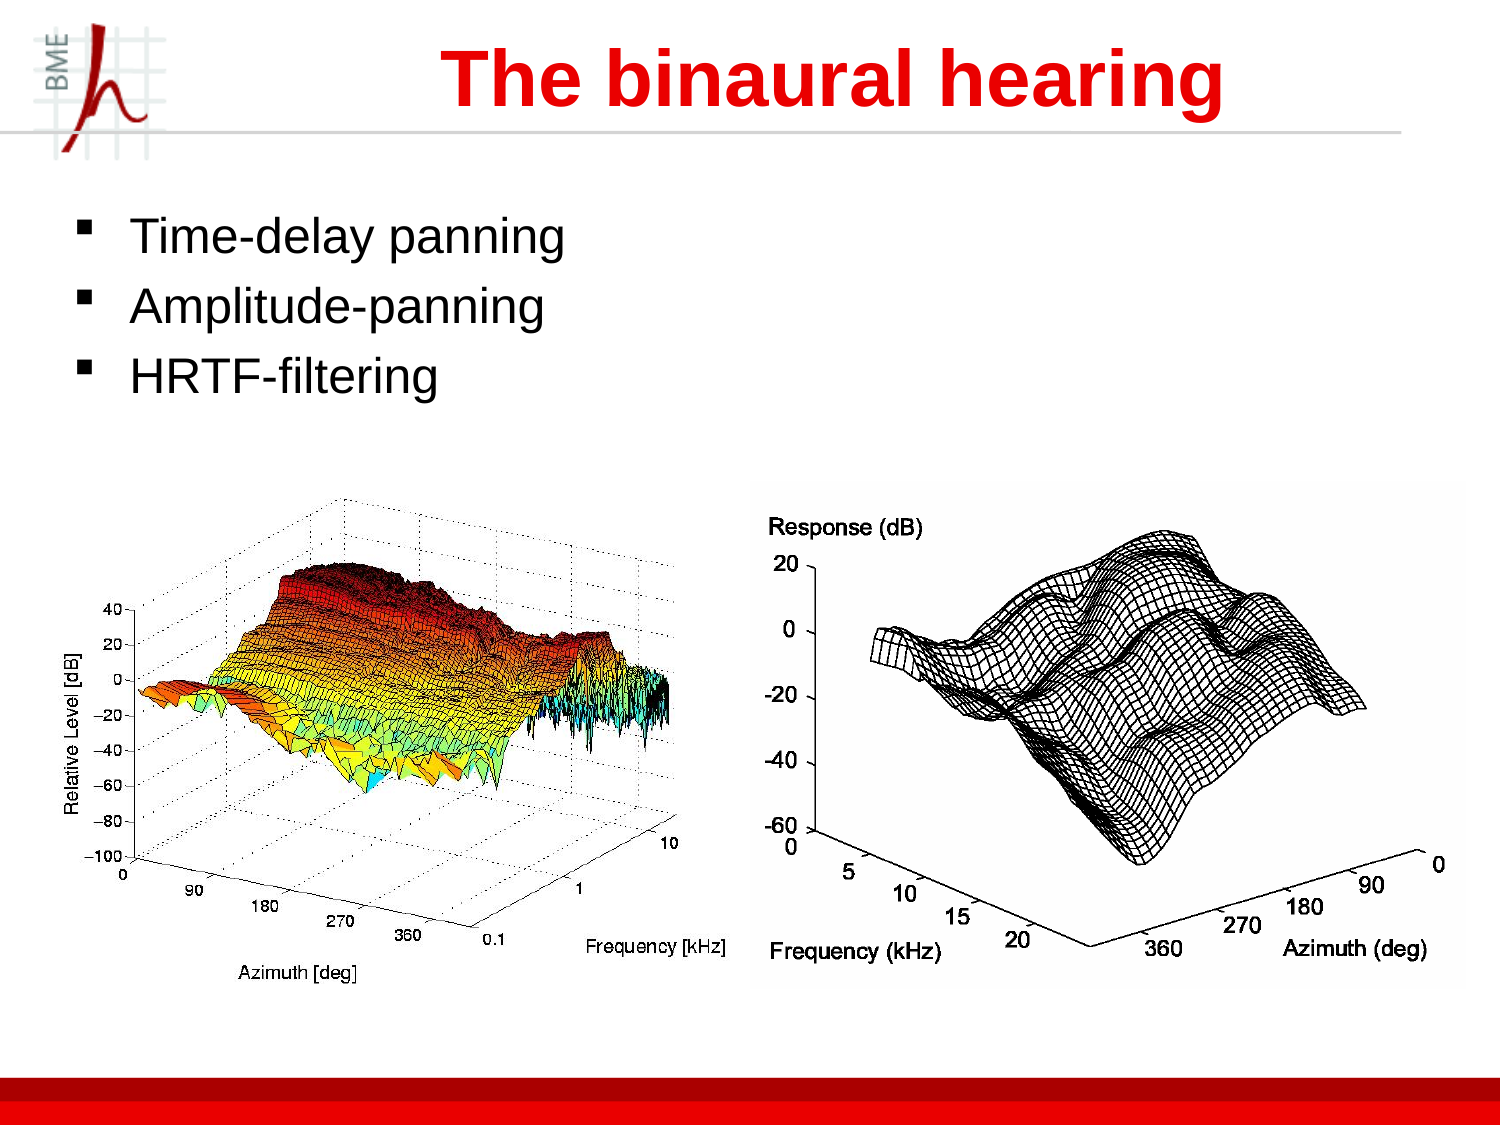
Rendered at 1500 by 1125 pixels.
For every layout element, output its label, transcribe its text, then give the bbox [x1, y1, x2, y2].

picture [749, 481, 1466, 989]
list Time-delay panning Amplitude-panning HRTF-filtering [57, 195, 595, 438]
picture [58, 484, 730, 985]
picture [32, 22, 168, 130]
title The binaural hearing [425, 18, 1263, 132]
picture [32, 135, 168, 162]
